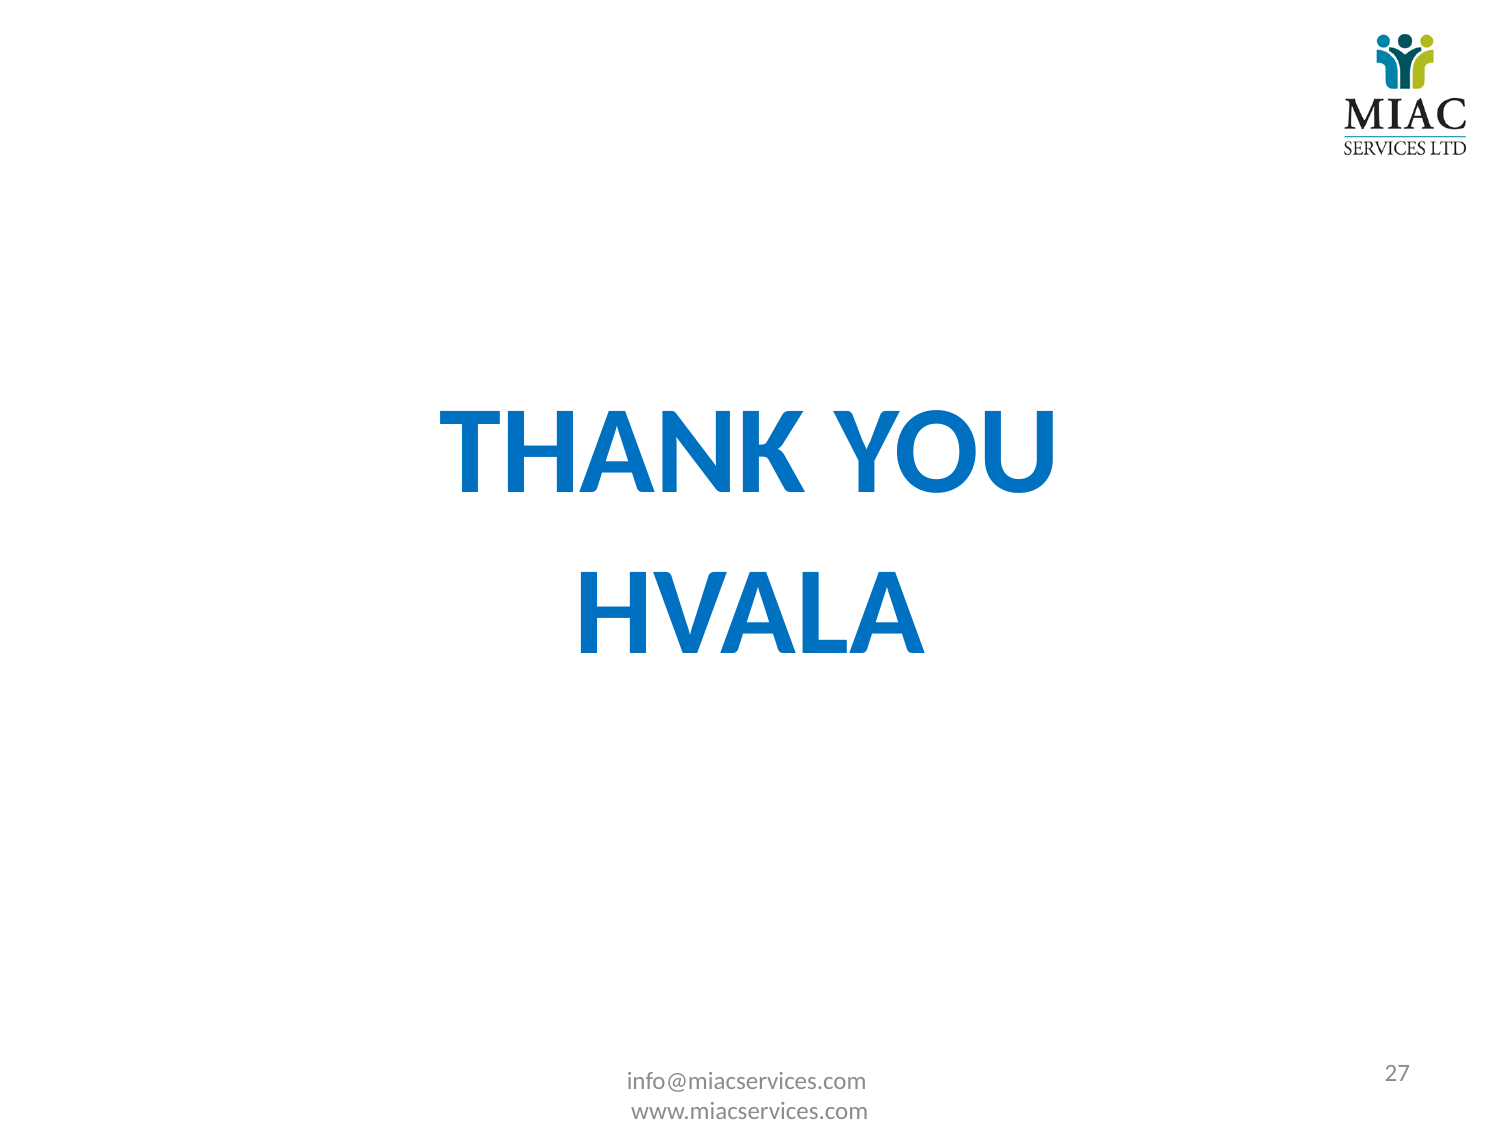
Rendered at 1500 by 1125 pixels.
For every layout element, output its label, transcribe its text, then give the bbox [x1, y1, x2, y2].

slide_number 27 [1352, 1042, 1425, 1100]
text_box THANK YOU HVALA [0, 349, 1500, 686]
footer info@miacservices.com www.miacservices.com [512, 1065, 988, 1125]
picture [1312, 0, 1500, 188]
